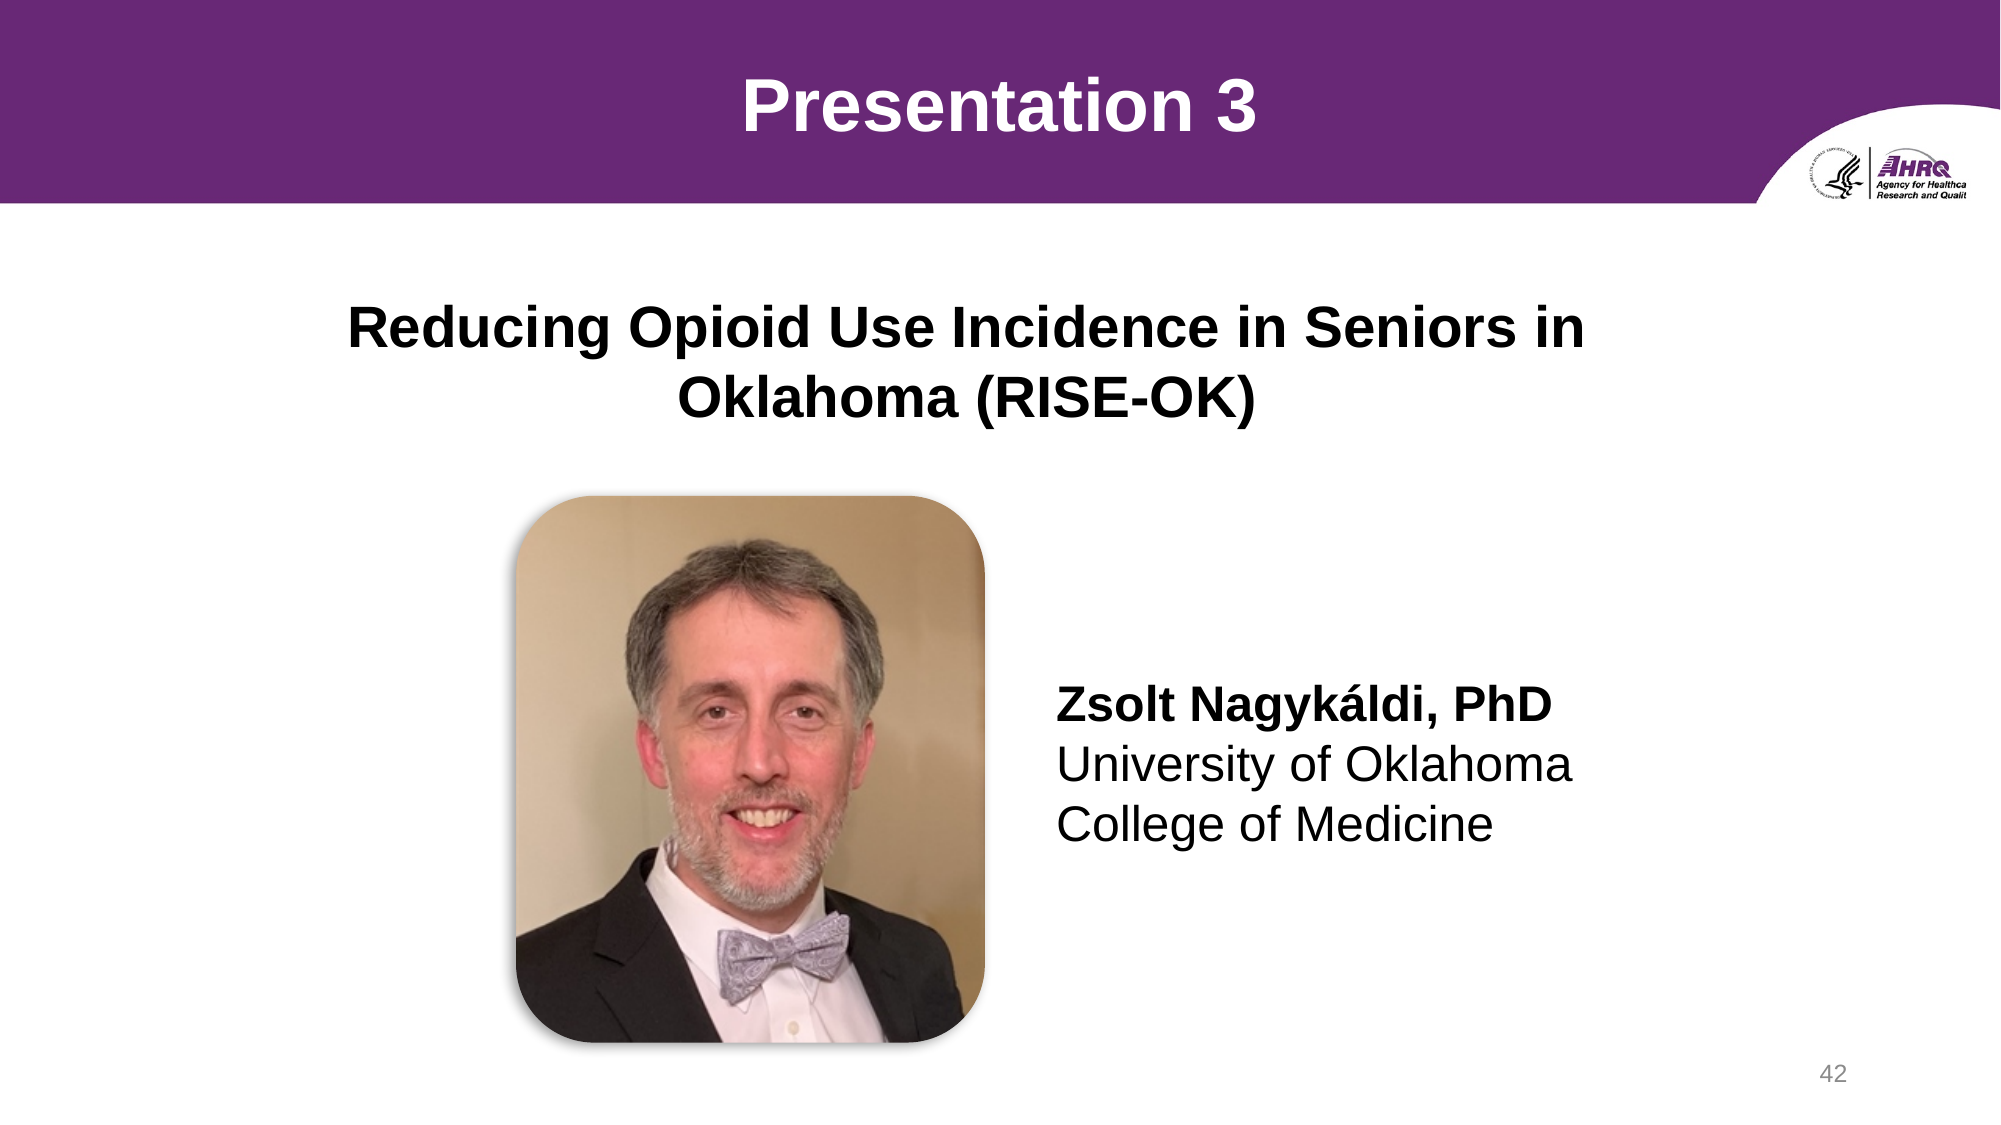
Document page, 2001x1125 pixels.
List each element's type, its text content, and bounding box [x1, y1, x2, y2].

picture [0, 0, 2001, 1125]
text_box Zsolt Nagykáldi, PhD University of Oklahoma College of Medicine [1040, 663, 1845, 1009]
title Presentation 3 [116, 21, 1884, 181]
text_box Reducing Opioid Use Incidence in Seniors in Oklahoma (RISE-OK) [188, 197, 1746, 522]
slide_number 42 [1412, 1042, 1863, 1103]
